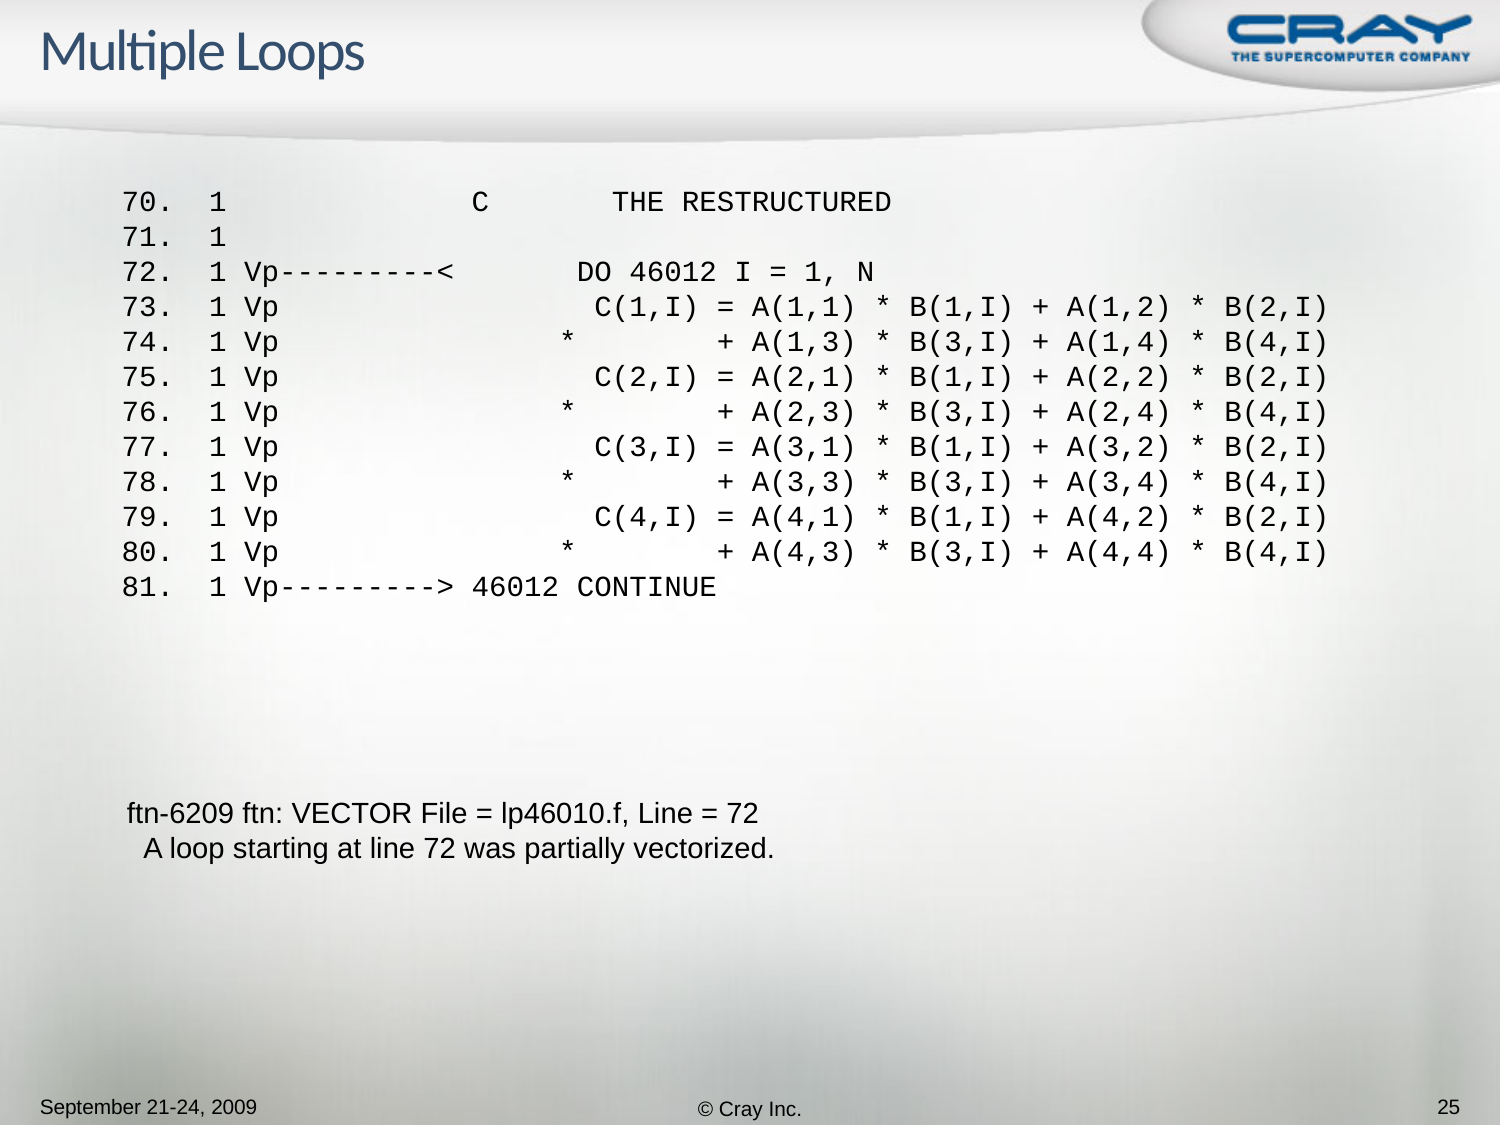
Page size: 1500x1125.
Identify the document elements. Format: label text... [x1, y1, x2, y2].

text_box 70. 1 C THE RESTRUCTURED 71. 1 72. 1 Vp---------< DO 46012 I = 1, N 73. 1 Vp C(1,I) = A(1,1) * B(1,I) + A(1,2) * B(2,I) 74. 1 Vp * + A(1,3) * B(3,I) + A(1,4) * B(4,I) 75. 1 Vp C(2,I) = A(2,1) * B(1,I) + A(2,2) * B(2,I) 76. 1 Vp * + A(2,3) * B(3,I) + A(2,4) * B(4,I) 77. 1 Vp C(3,I) = A(3,1) * B(1,I) + A(3,2) * B(2,I) 78. 1 Vp * + A(3,3) * B(3,I) + A(3,4) * B(4,I) 79. 1 Vp C(4,I) = A(4,1) * B(1,I) + A(4,2) * B(2,I) 80. 1 Vp * + A(4,3) * B(3,I) + A(4,4) * B(4,I) 81. 1 Vp---------> 46012 CONTINUE [54, 174, 1345, 610]
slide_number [24, 1087, 425, 1125]
footer © Cray Inc. [456, 1087, 1044, 1125]
title Multiple Loops [24, 24, 1150, 125]
text_box ftn-6209 ftn: VECTOR File = lp46010.f, Line = 72 A loop starting at line 72 was partially vectorized. [112, 787, 792, 873]
picture [0, 0, 1500, 1125]
slide_number 25 [1374, 1087, 1475, 1125]
